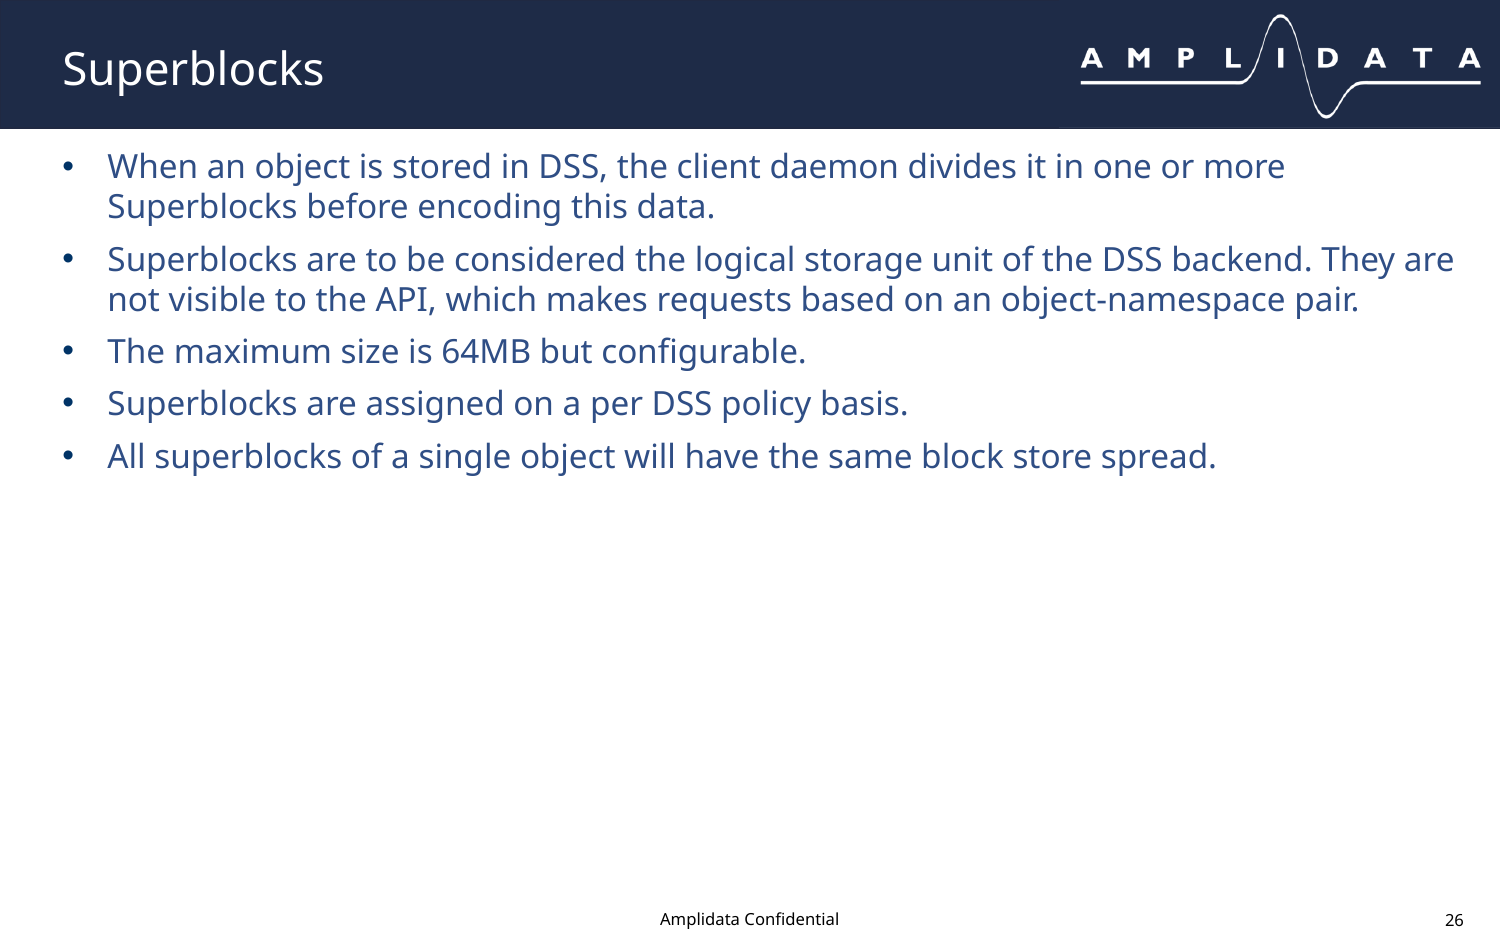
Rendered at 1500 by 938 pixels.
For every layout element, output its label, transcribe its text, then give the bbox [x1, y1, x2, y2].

slide_number 26 [1189, 911, 1477, 932]
title Superblocks [62, 9, 1053, 123]
picture [1059, 0, 1500, 128]
footer Amplidata Confidential [362, 906, 1138, 932]
picture [0, 129, 1500, 938]
list When an object is stored in DSS, the client daemon divides it in one or more Superblocks before encoding this data. Superblocks are to be considered the logical storage unit of the DSS backend. They are not visible to the API, which makes requests based on an object-namespace pair. The maximum size is 64MB but configurable. Superblocks are assigned on a per DSS policy basis. All superblocks of a single object will have the same block store spread. [62, 145, 1477, 886]
